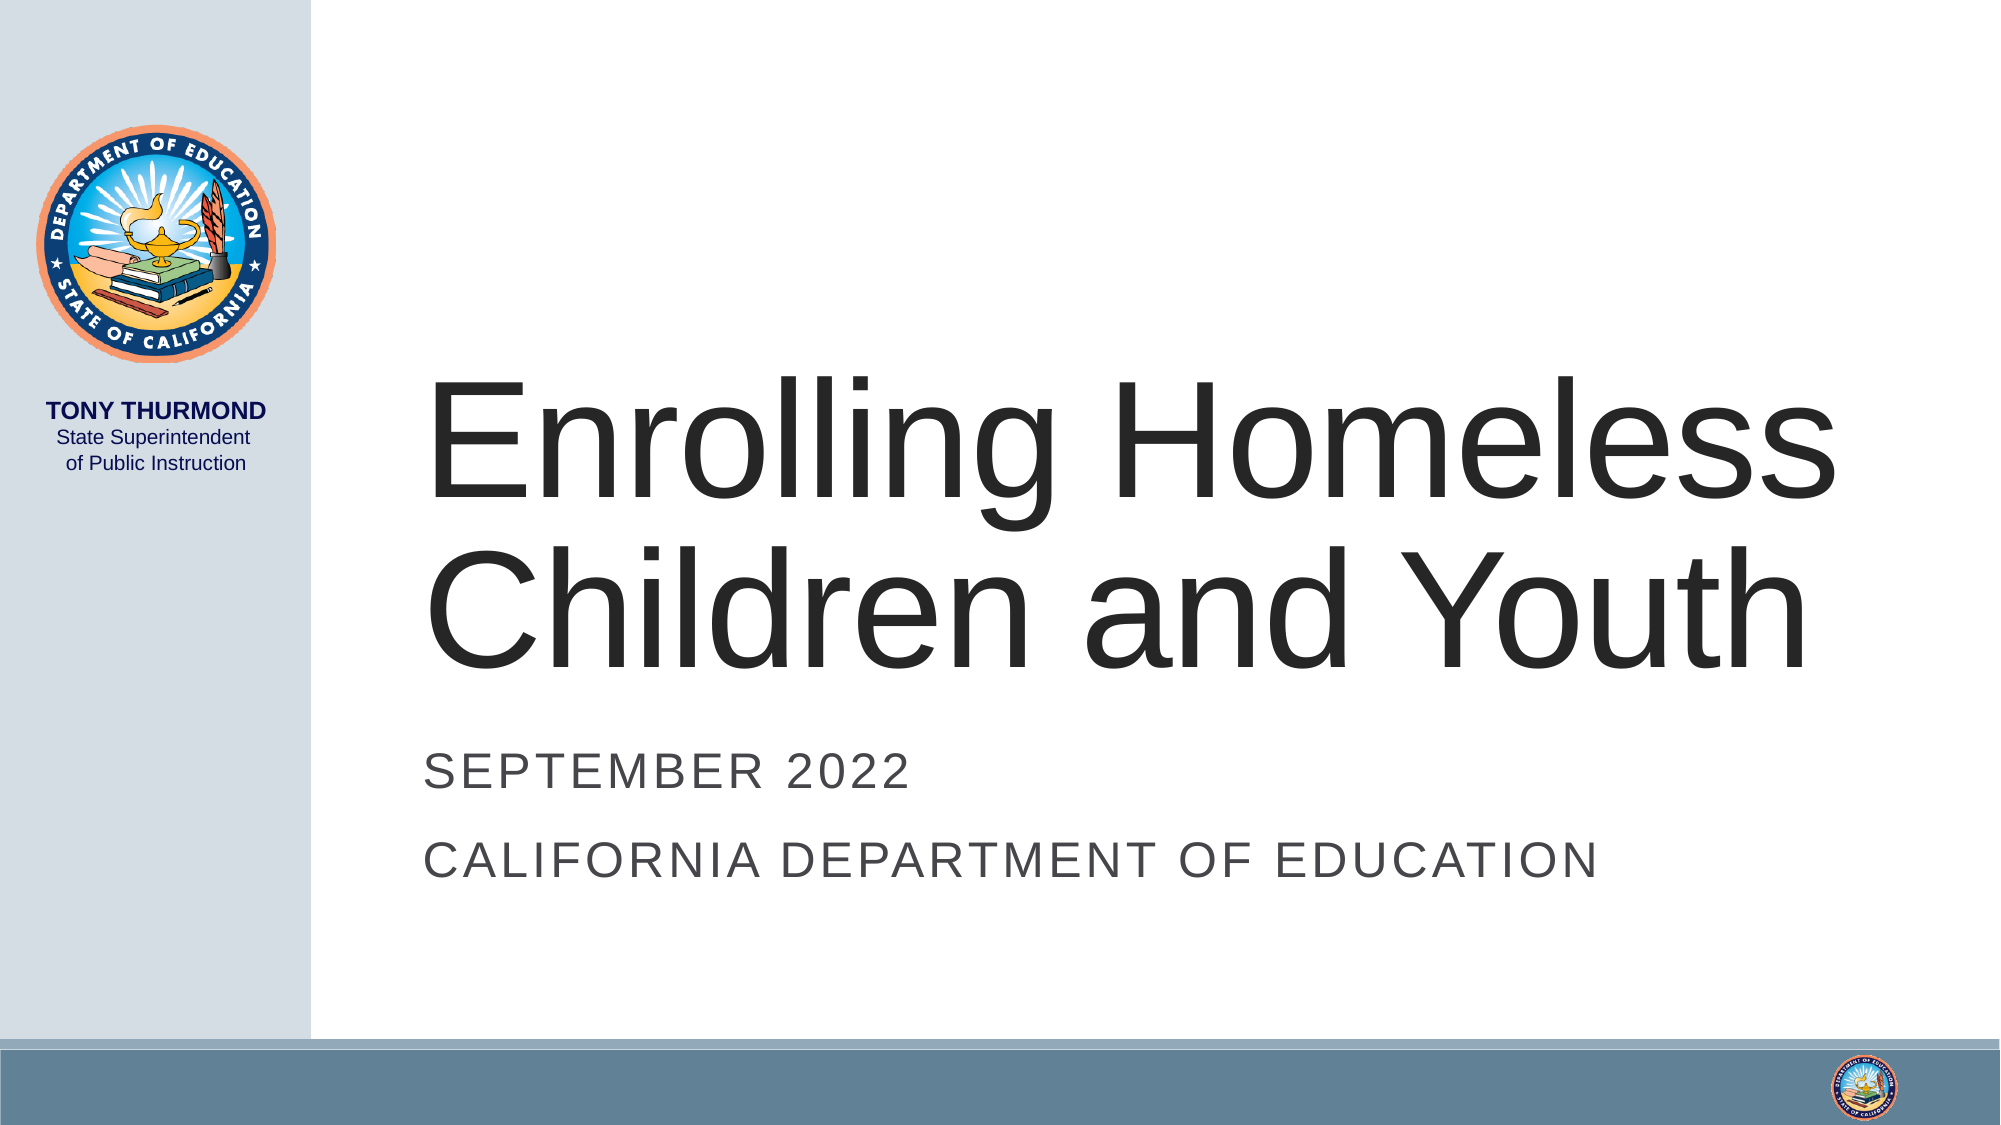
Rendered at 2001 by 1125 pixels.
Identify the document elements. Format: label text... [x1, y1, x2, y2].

title Enrolling Homeless Children and Youth [407, 124, 1910, 710]
picture [1831, 1055, 1899, 1122]
picture [36, 124, 276, 363]
subtitle September 2022 California department of education [407, 730, 1910, 919]
